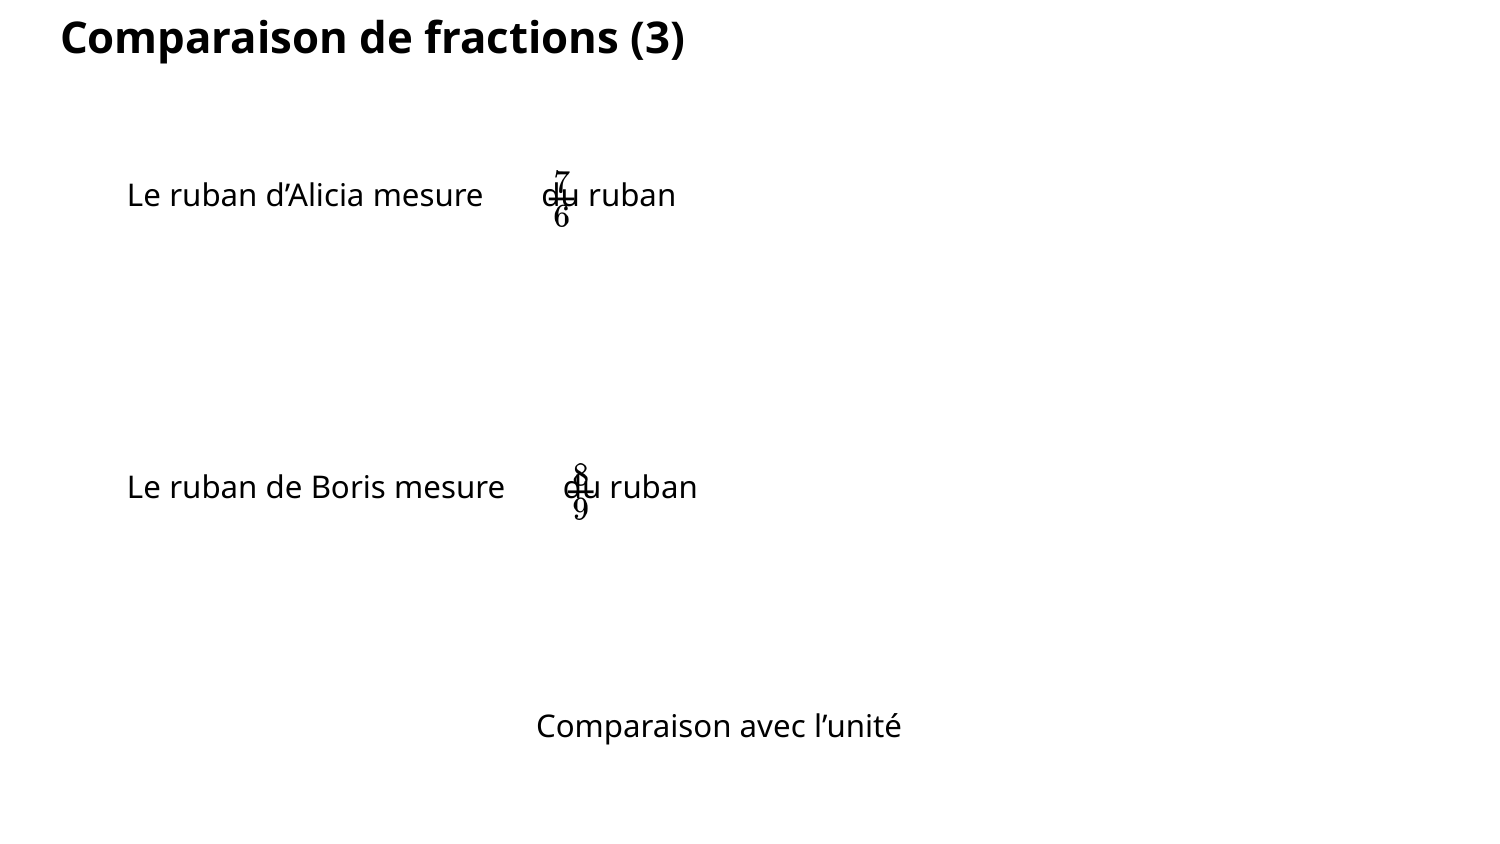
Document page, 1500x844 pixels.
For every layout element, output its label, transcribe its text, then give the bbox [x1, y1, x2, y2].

picture [543, 170, 580, 227]
text_box Le ruban d’Alicia mesure du ruban [111, 160, 920, 293]
text_box Comparaison avec l’unité [389, 691, 1049, 791]
picture [562, 463, 599, 520]
text_box Comparaison de fractions (3) [45, 0, 1463, 87]
text_box Le ruban de Boris mesure du ruban [111, 452, 920, 585]
